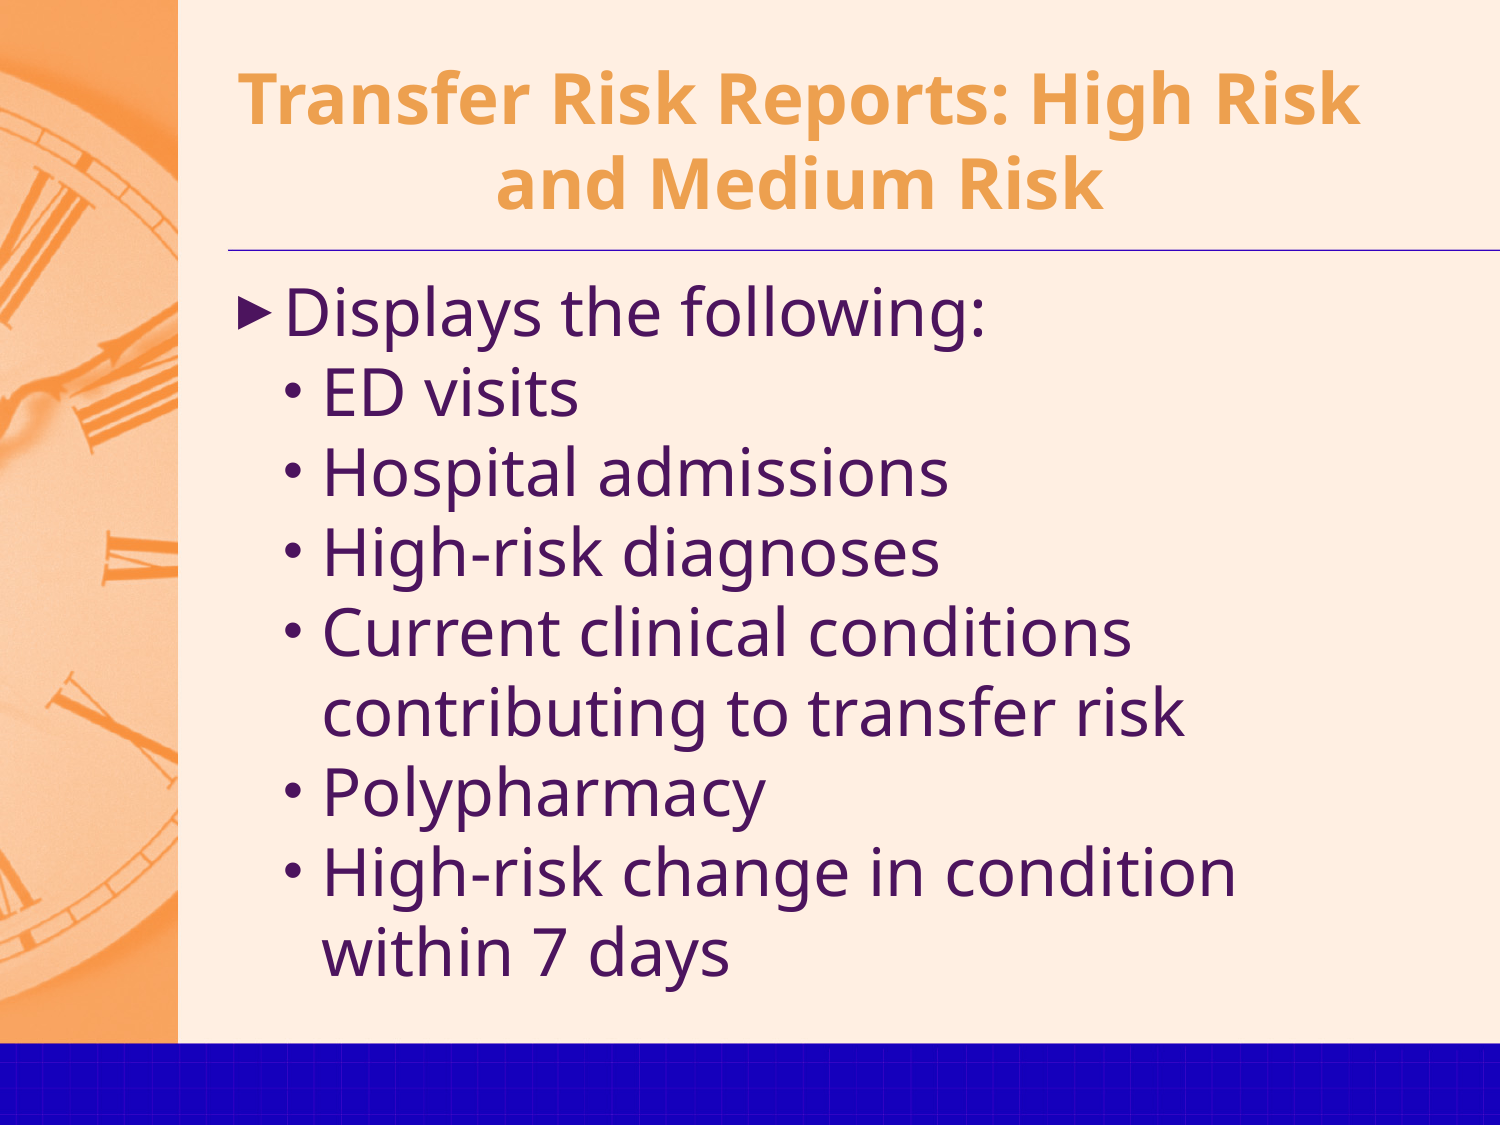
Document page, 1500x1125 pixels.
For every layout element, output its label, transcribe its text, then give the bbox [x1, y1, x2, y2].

picture [0, 0, 1500, 1125]
title Transfer Risk Reports: High Risk and Medium Risk [174, 45, 1425, 233]
list Displays the following: ED visits Hospital admissions High-risk diagnoses Current clinical conditions contributing to transfer risk Polypharmacy High-risk change in condition within 7 days [212, 262, 1425, 1005]
